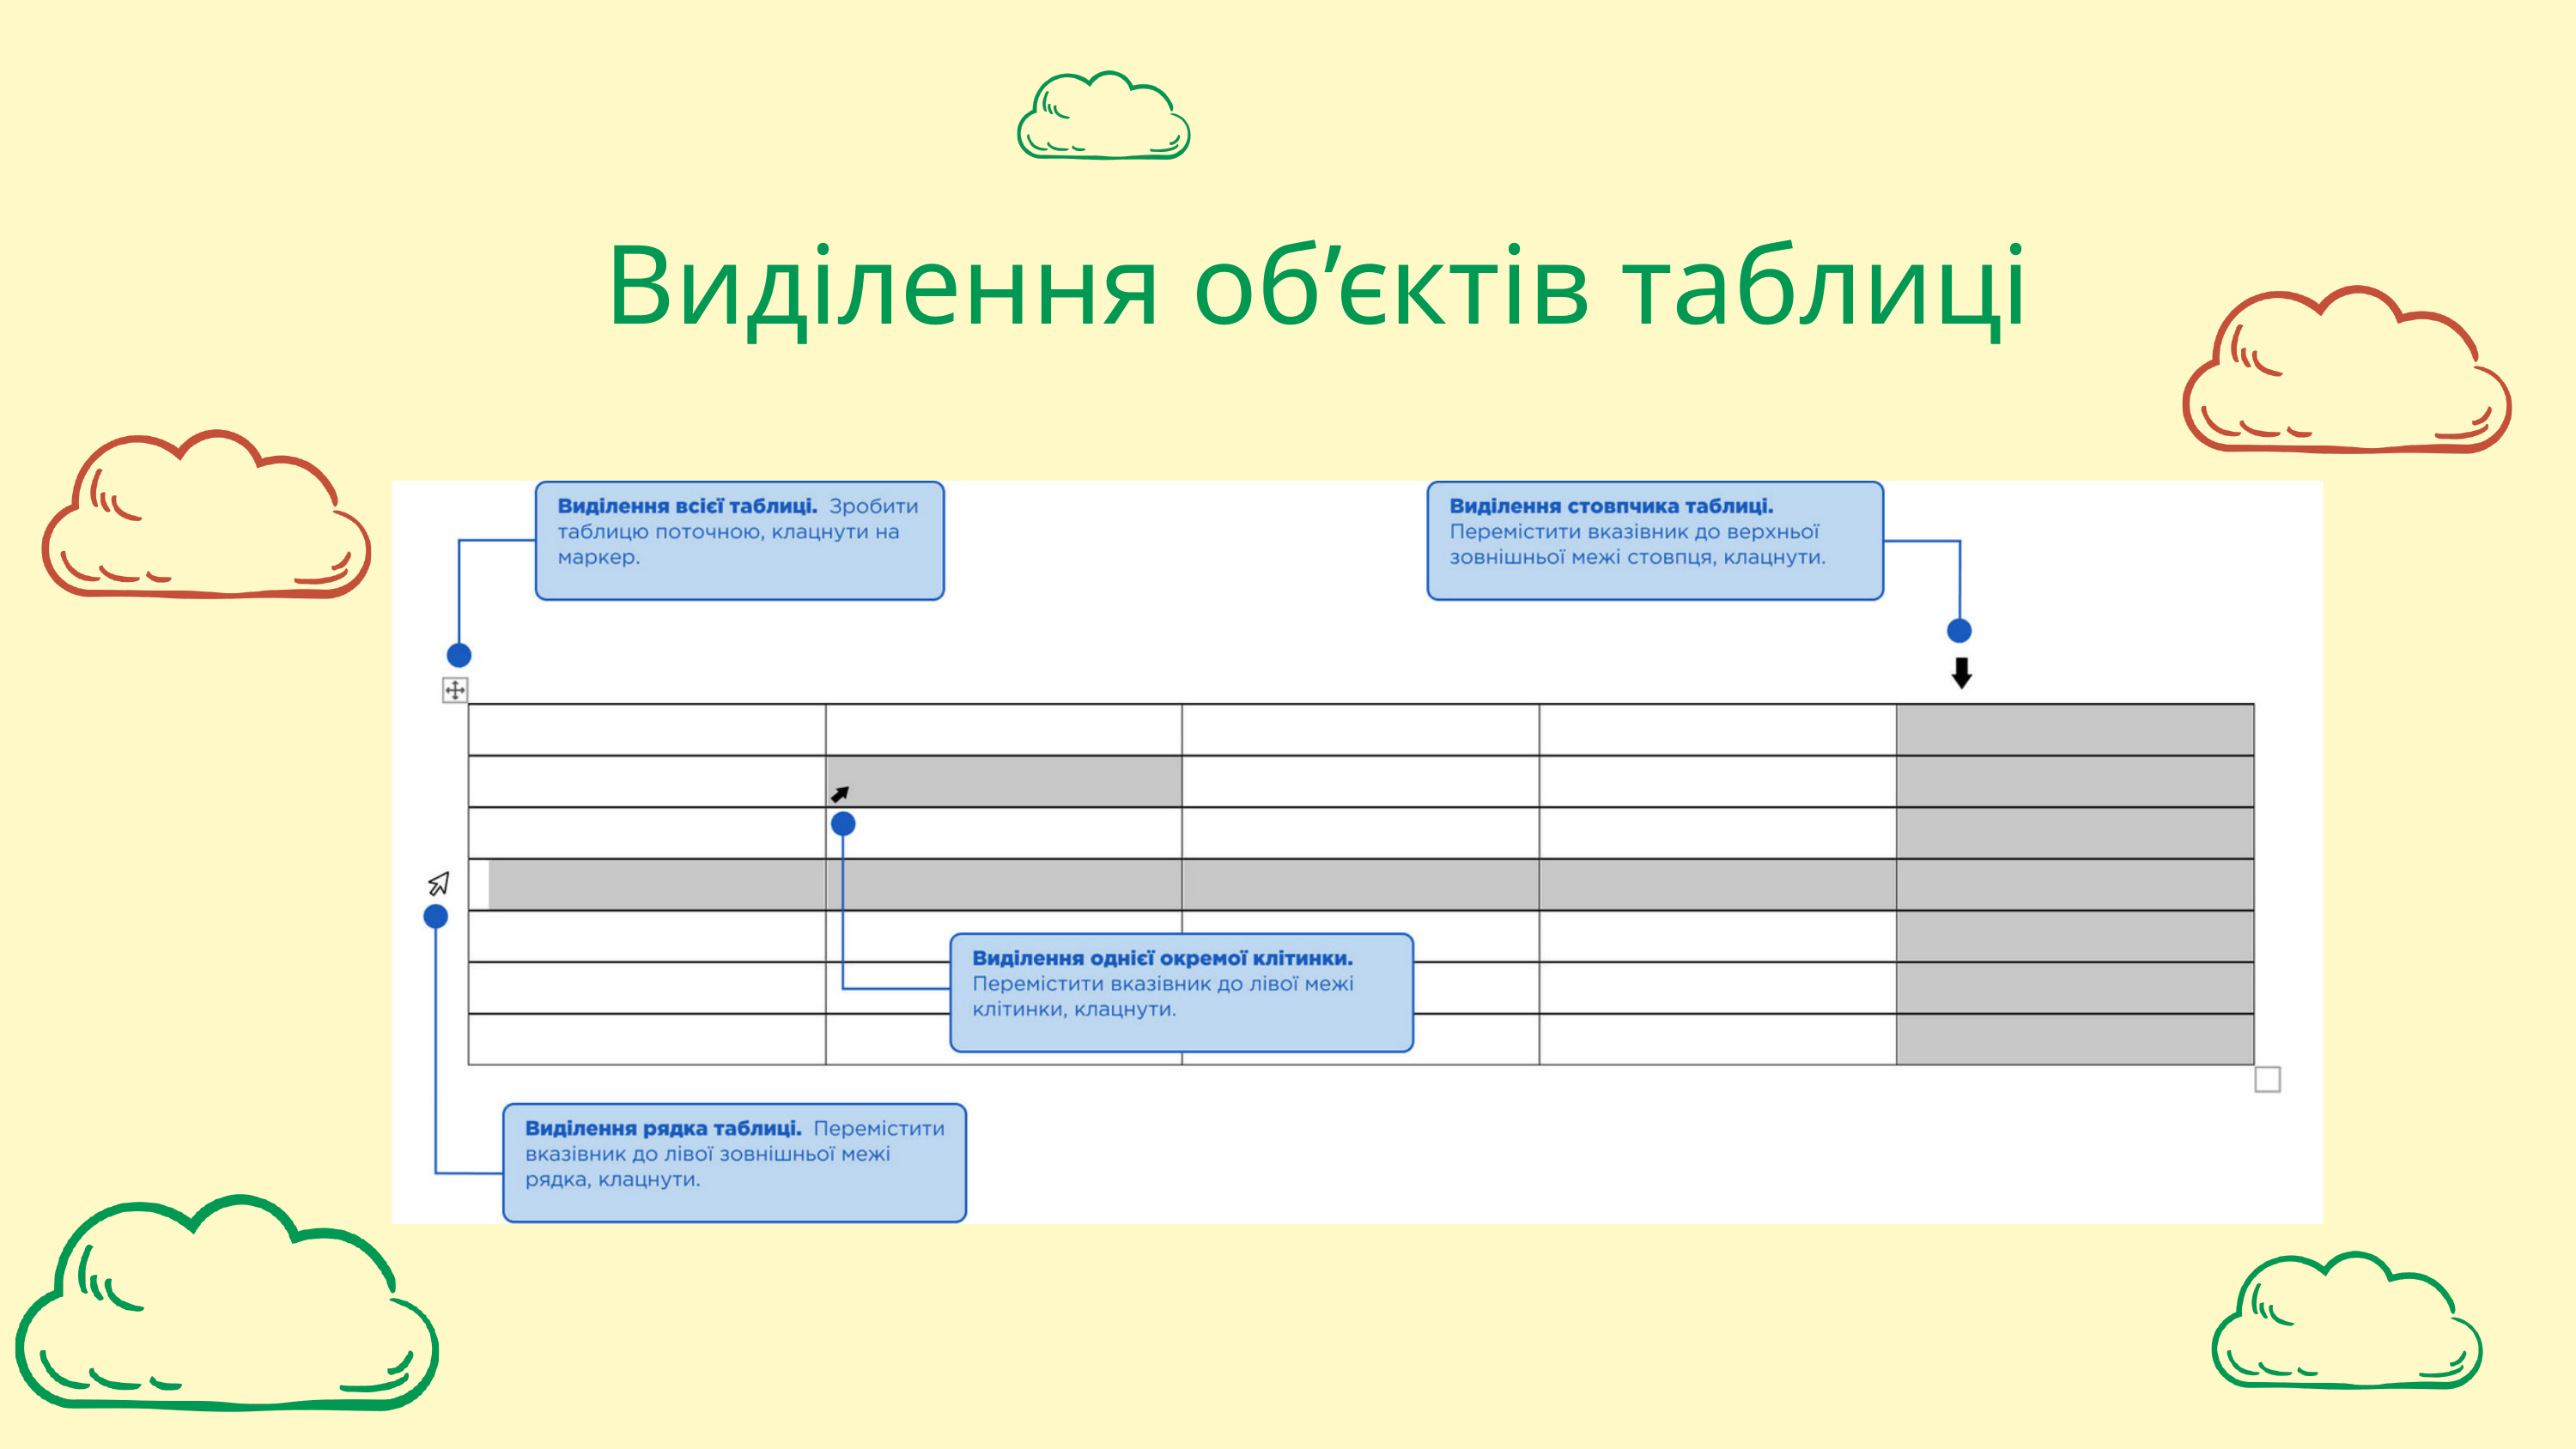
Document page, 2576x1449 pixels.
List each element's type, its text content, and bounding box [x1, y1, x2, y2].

text_box [41, 429, 122, 600]
text_box [1017, 70, 1191, 161]
text_box [15, 1194, 440, 1413]
text_box [392, 738, 2324, 1224]
text_box Виділення об’єктів таблиці [122, 191, 2512, 738]
text_box [2211, 1251, 2483, 1391]
